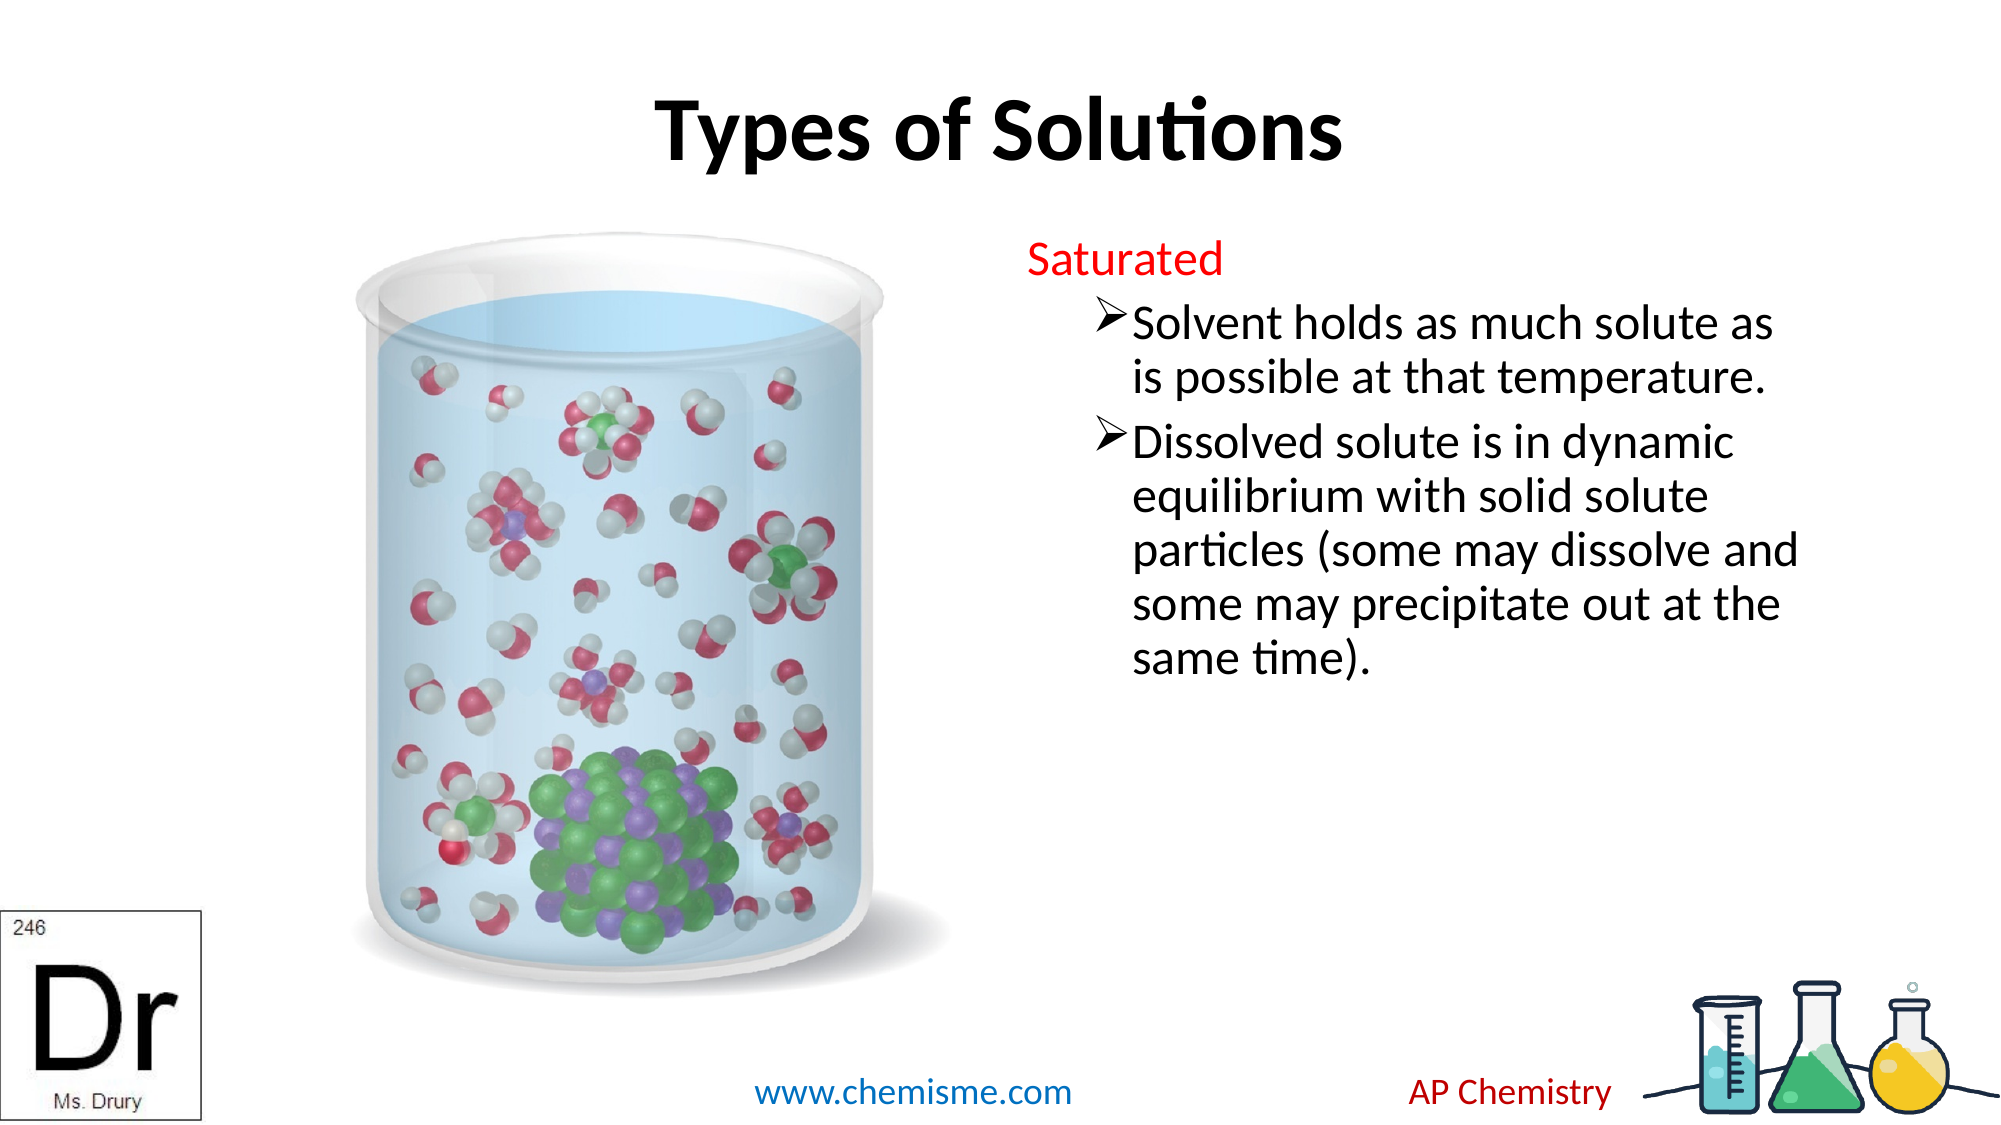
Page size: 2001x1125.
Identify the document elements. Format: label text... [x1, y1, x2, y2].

title Types of Solutions [150, 37, 1850, 225]
list Saturated Solvent holds as much solute as is possible at that temperature. Dissolved solute is in dynamic equilibrium with solid solute particles (some may dissolve and some may precipitate out at the same time). [1012, 224, 1824, 1000]
picture [1602, 882, 2001, 1125]
picture [0, 905, 206, 1125]
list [343, 224, 963, 1002]
